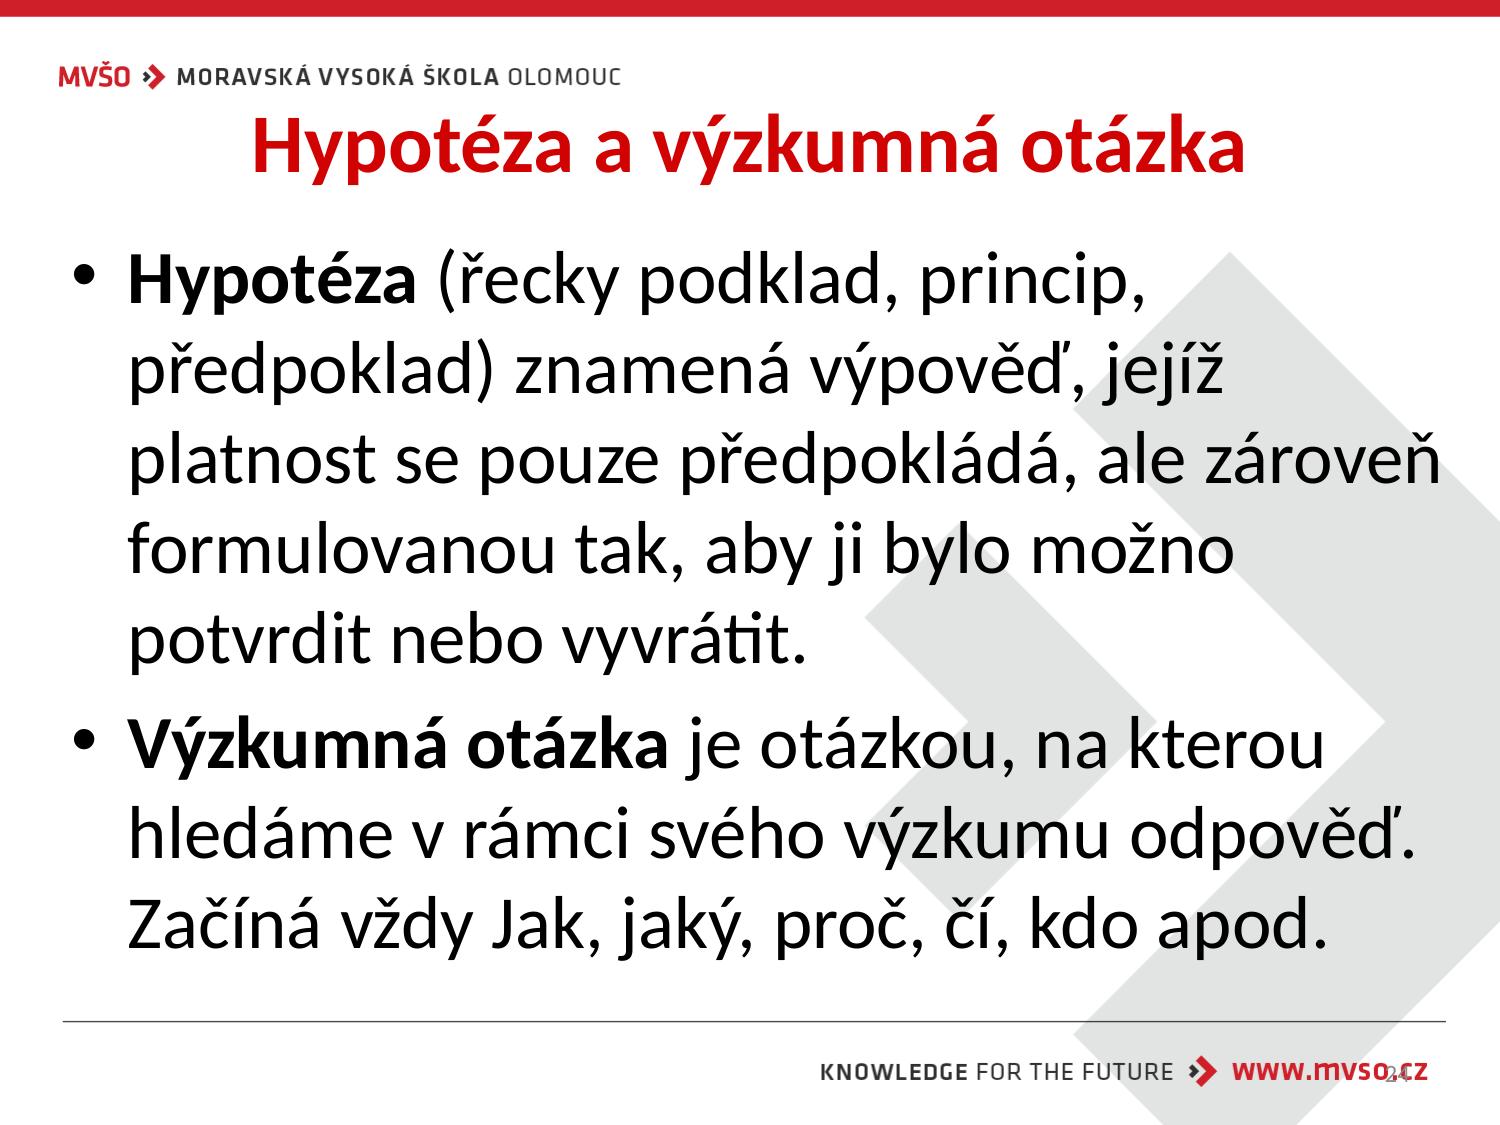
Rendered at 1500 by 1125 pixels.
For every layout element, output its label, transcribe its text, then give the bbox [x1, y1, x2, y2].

list Hypotéza (řecky podklad, princip, předpoklad) znamená výpověď, jejíž platnost se pouze předpokládá, ale zároveň formulovanou tak, aby ji bylo možno potvrdit nebo vyvrátit. Výzkumná otázka je otázkou, na kterou hledáme v rámci svého výzkumu odpověď. Začíná vždy Jak, jaký, proč, čí, kdo apod. [56, 220, 1466, 964]
slide_number 24 [1074, 1042, 1425, 1103]
picture [0, 0, 1500, 1125]
title Hypotéza a výzkumná otázka [75, 45, 1425, 220]
